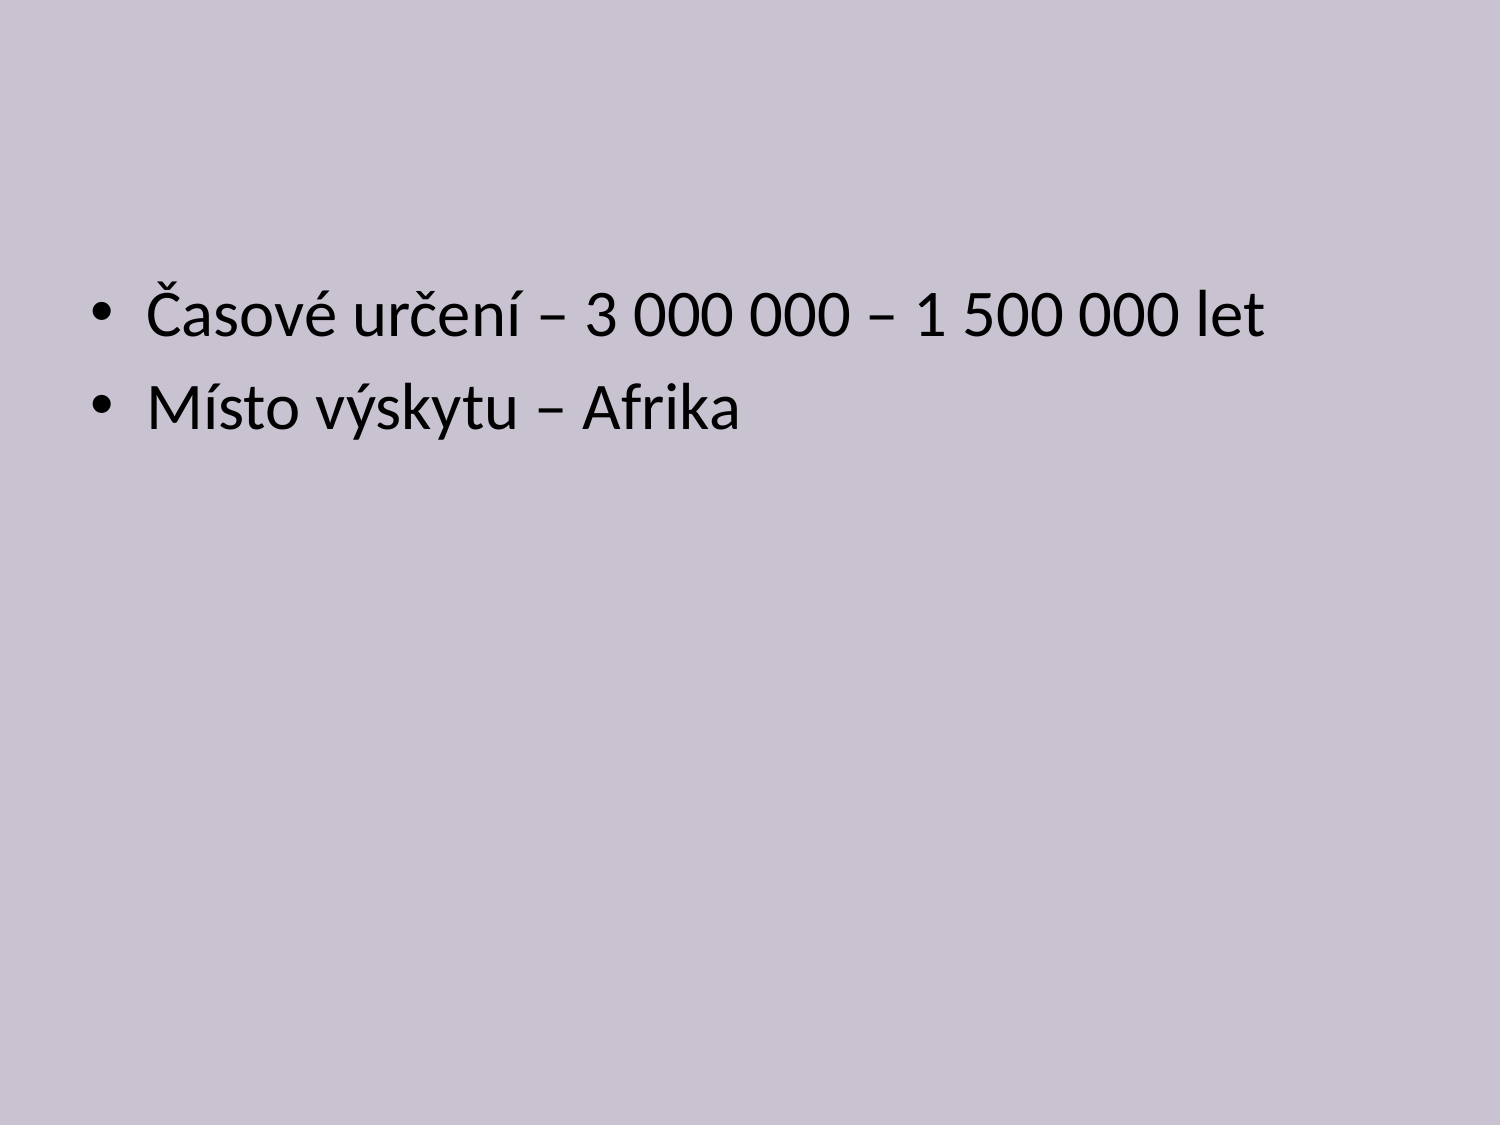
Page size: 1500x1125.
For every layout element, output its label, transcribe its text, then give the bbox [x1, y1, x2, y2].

list Časové určení – 3 000 000 – 1 500 000 let Místo výskytu – Afrika [74, 262, 1426, 1006]
